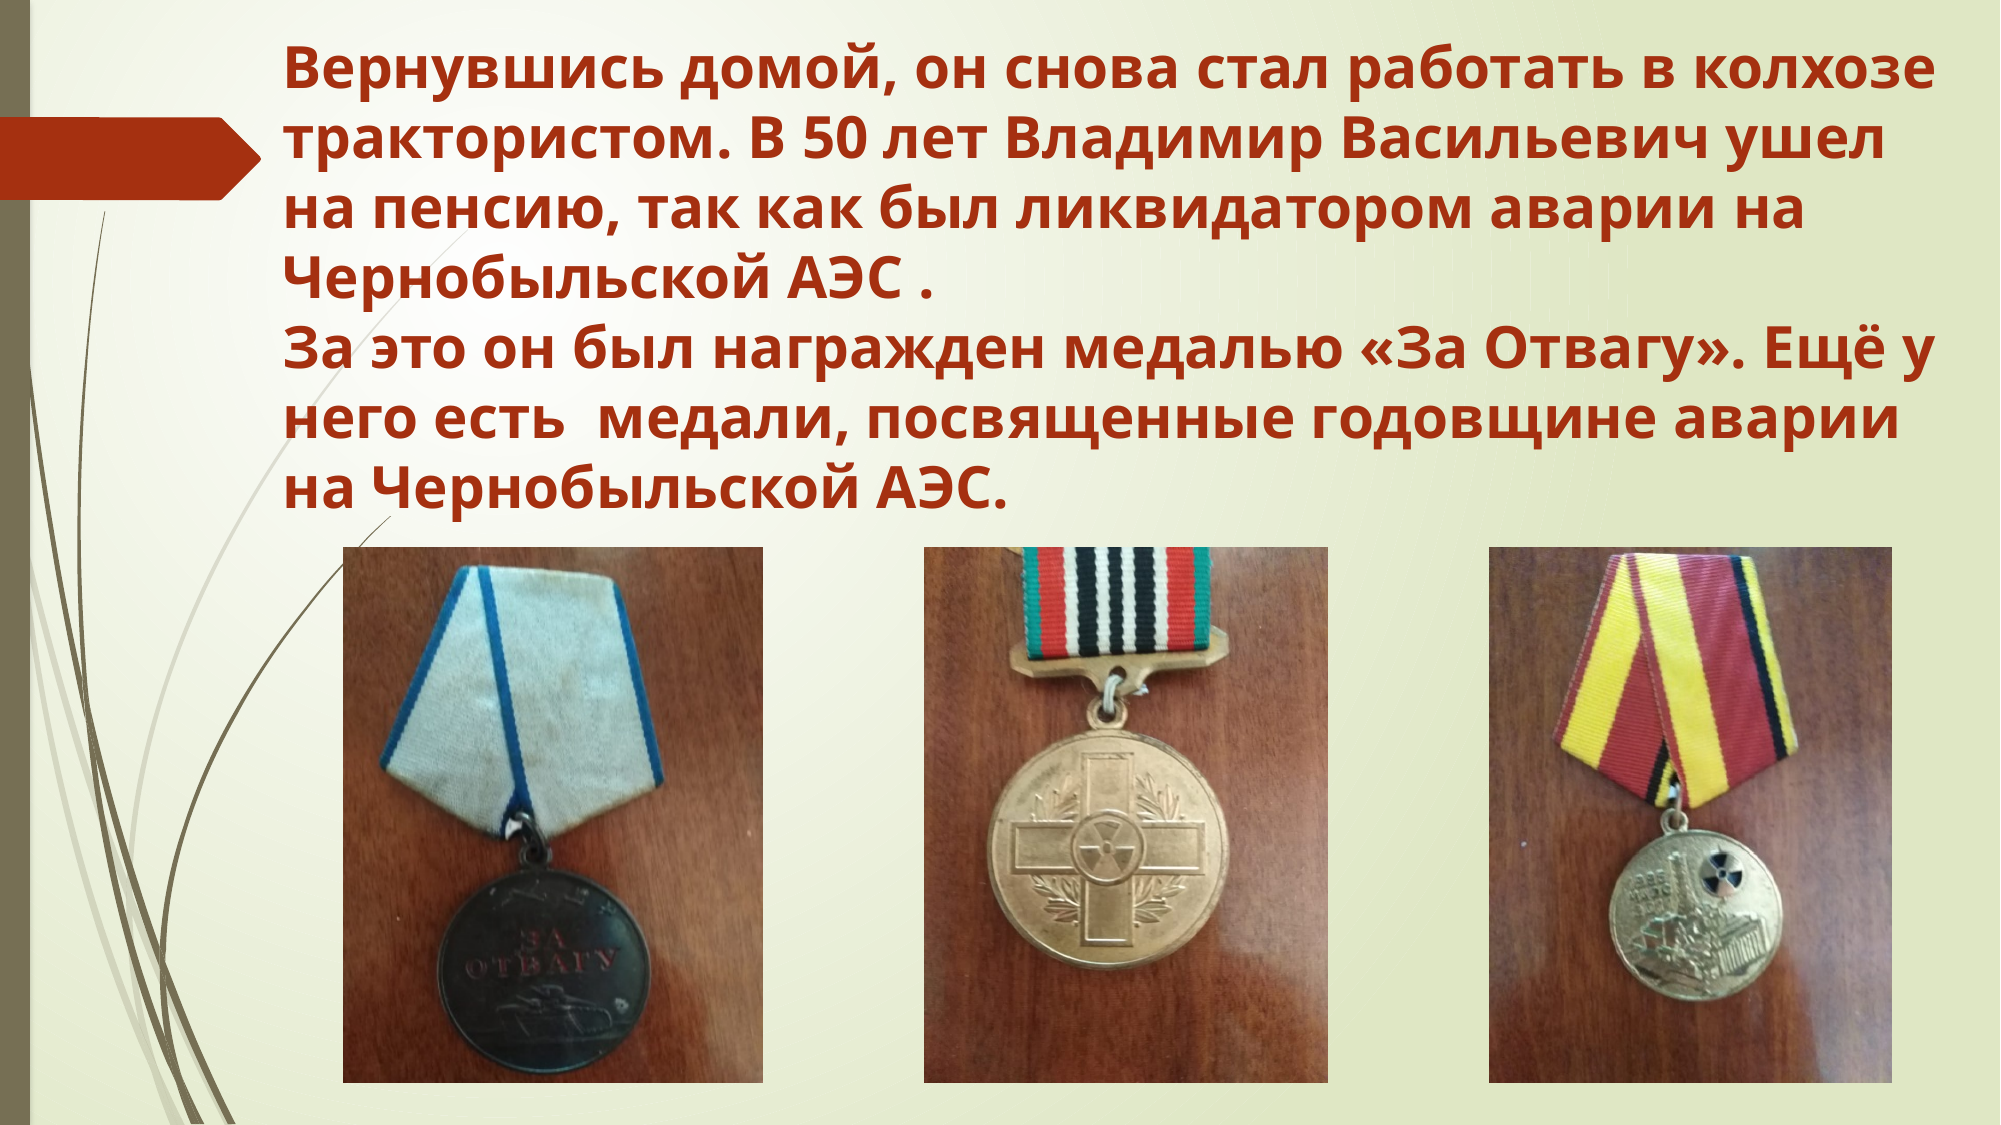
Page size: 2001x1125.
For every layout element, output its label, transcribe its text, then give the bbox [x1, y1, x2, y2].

title Вернувшись домой, он снова стал работать в колхозе трактористом. В 50 лет Владимир Васильевич ушел на пенсию, так как был ликвидатором аварии на Чернобыльской АЭС . За это он был награжден медалью «За Отвагу». Ещё у него есть медали, посвященные годовщине аварии на Чернобыльской АЭС. [267, 22, 1983, 565]
picture [1489, 547, 1892, 1083]
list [342, 547, 763, 1083]
picture [924, 547, 1328, 1083]
